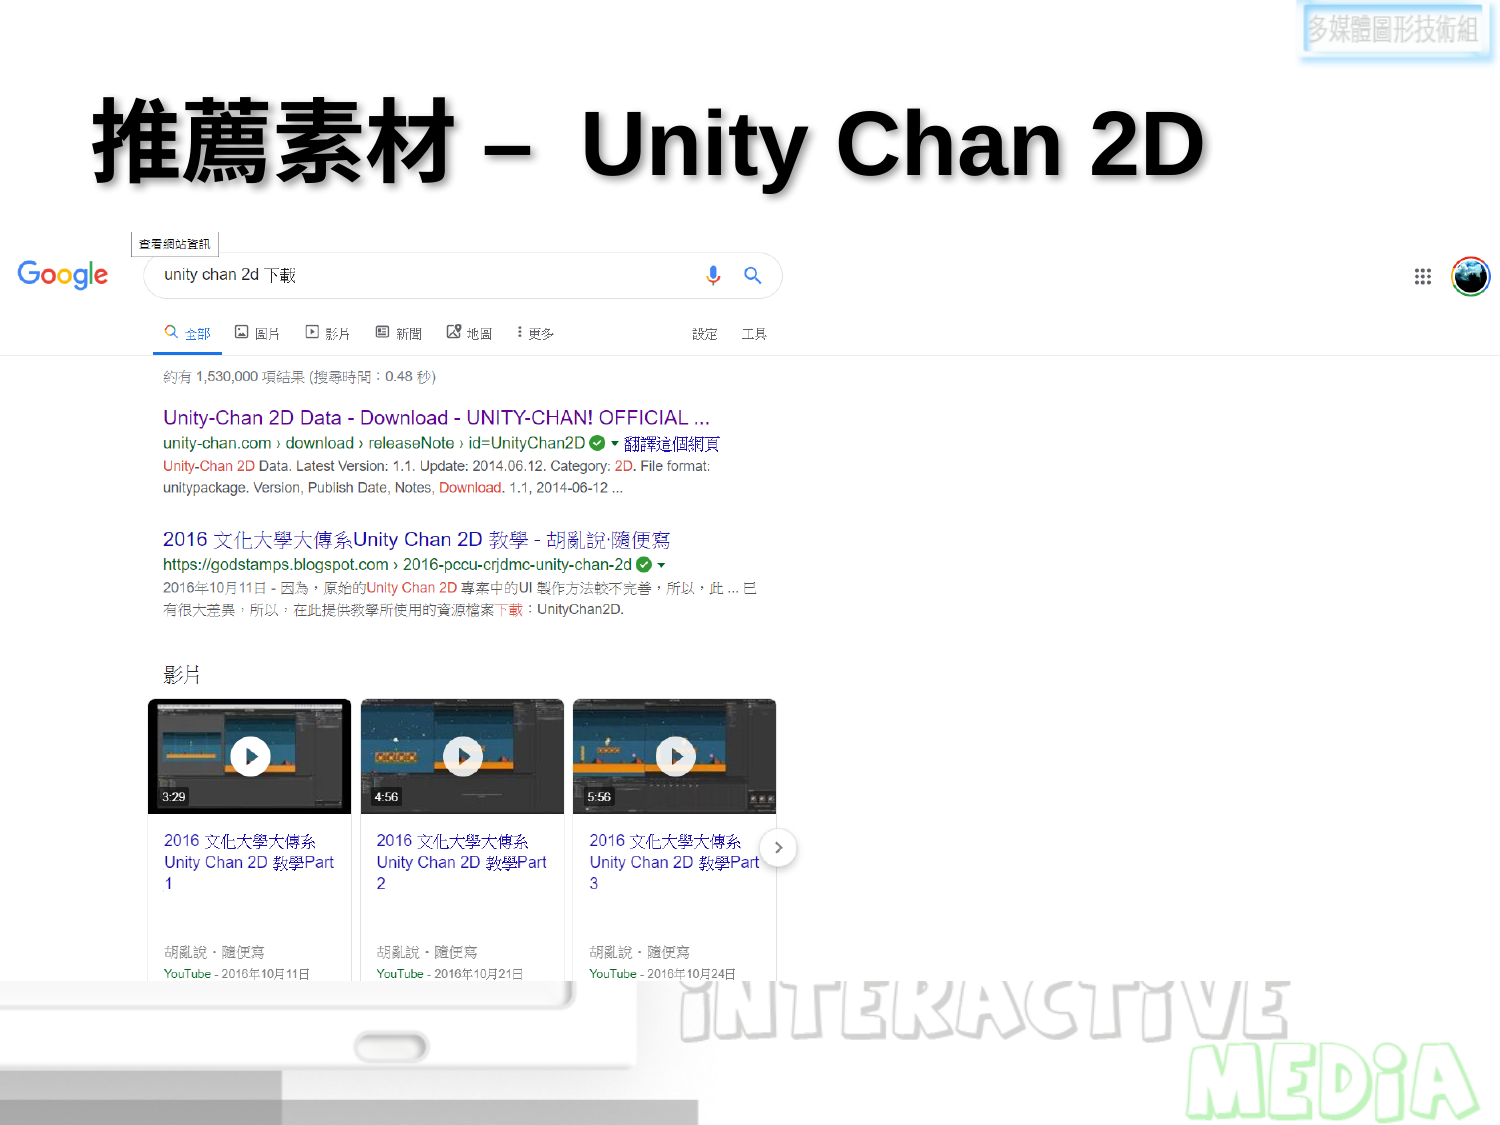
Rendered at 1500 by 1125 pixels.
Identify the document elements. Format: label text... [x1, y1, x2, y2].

title 推薦素材 – Unity Chan 2D [75, 45, 1292, 230]
picture [0, 0, 1500, 1125]
